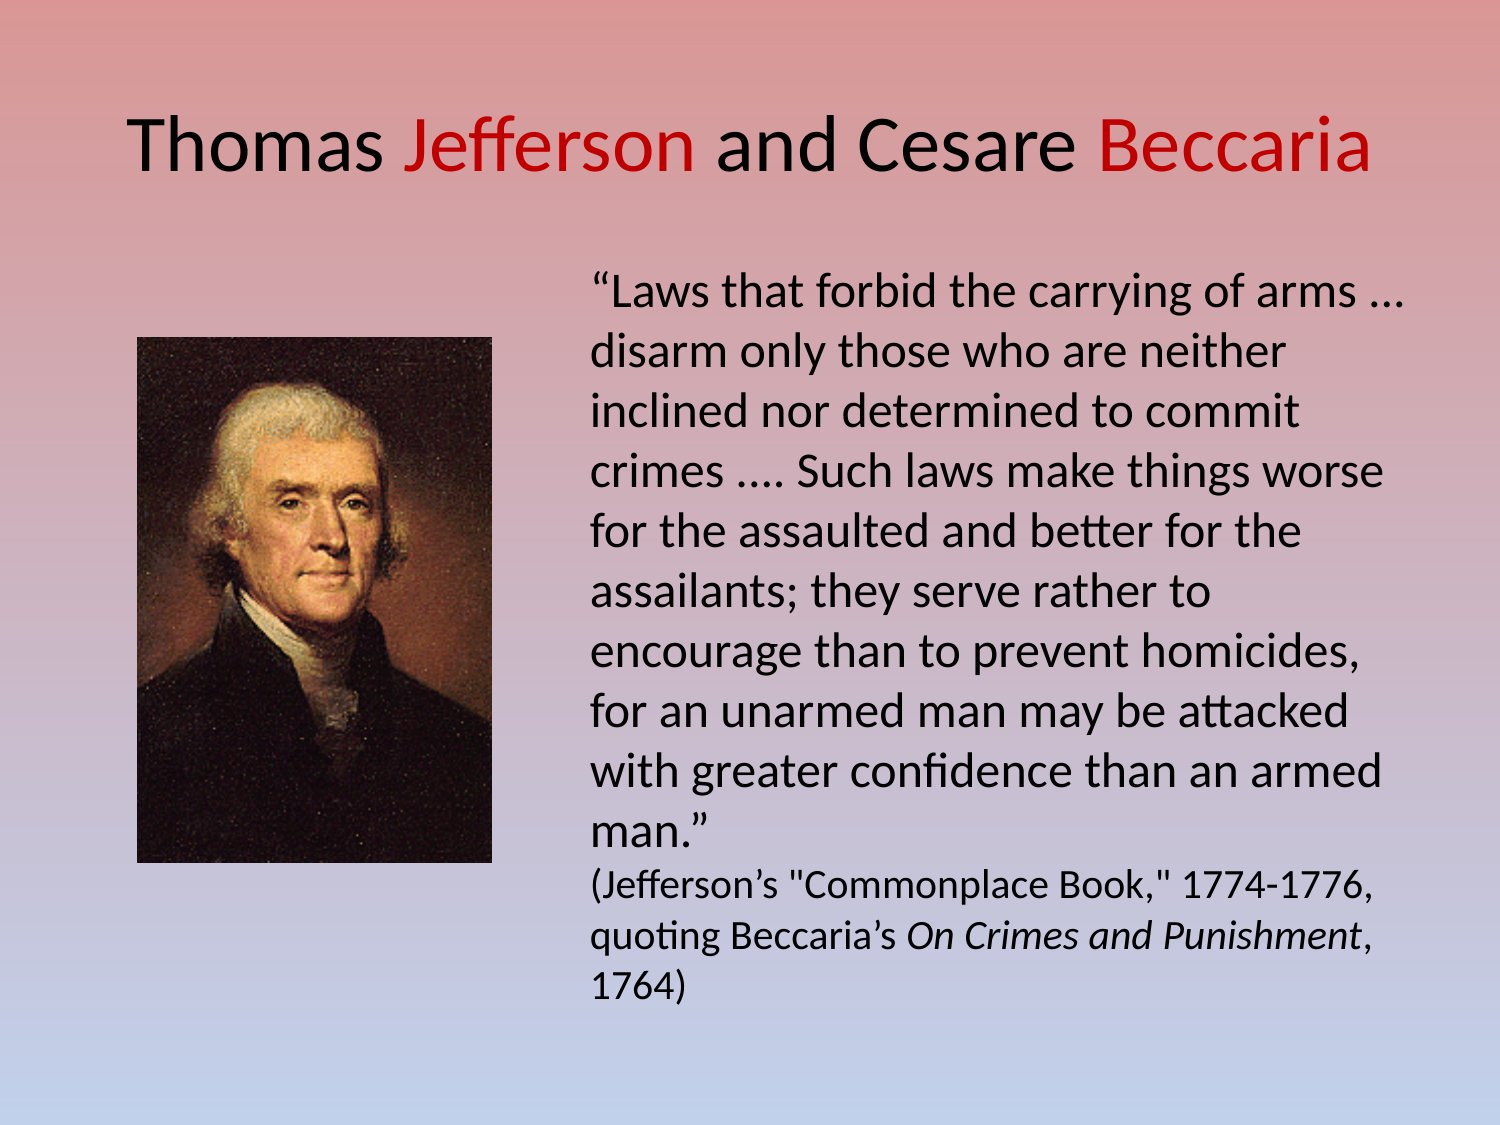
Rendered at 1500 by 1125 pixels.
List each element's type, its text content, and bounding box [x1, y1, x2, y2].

title Thomas Jefferson and Cesare Beccaria [75, 45, 1425, 233]
text_box “Laws that forbid the carrying of arms ... disarm only those who are neither inclined nor determined to commit crimes .... Such laws make things worse for the assaulted and better for the assailants; they serve rather to encourage than to prevent homicides, for an unarmed man may be attacked with greater confidence than an armed man.” (Jefferson’s "Commonplace Book," 1774-1776, quoting Beccaria’s On Crimes and Punishment, 1764) [575, 249, 1425, 1015]
picture [137, 337, 492, 863]
